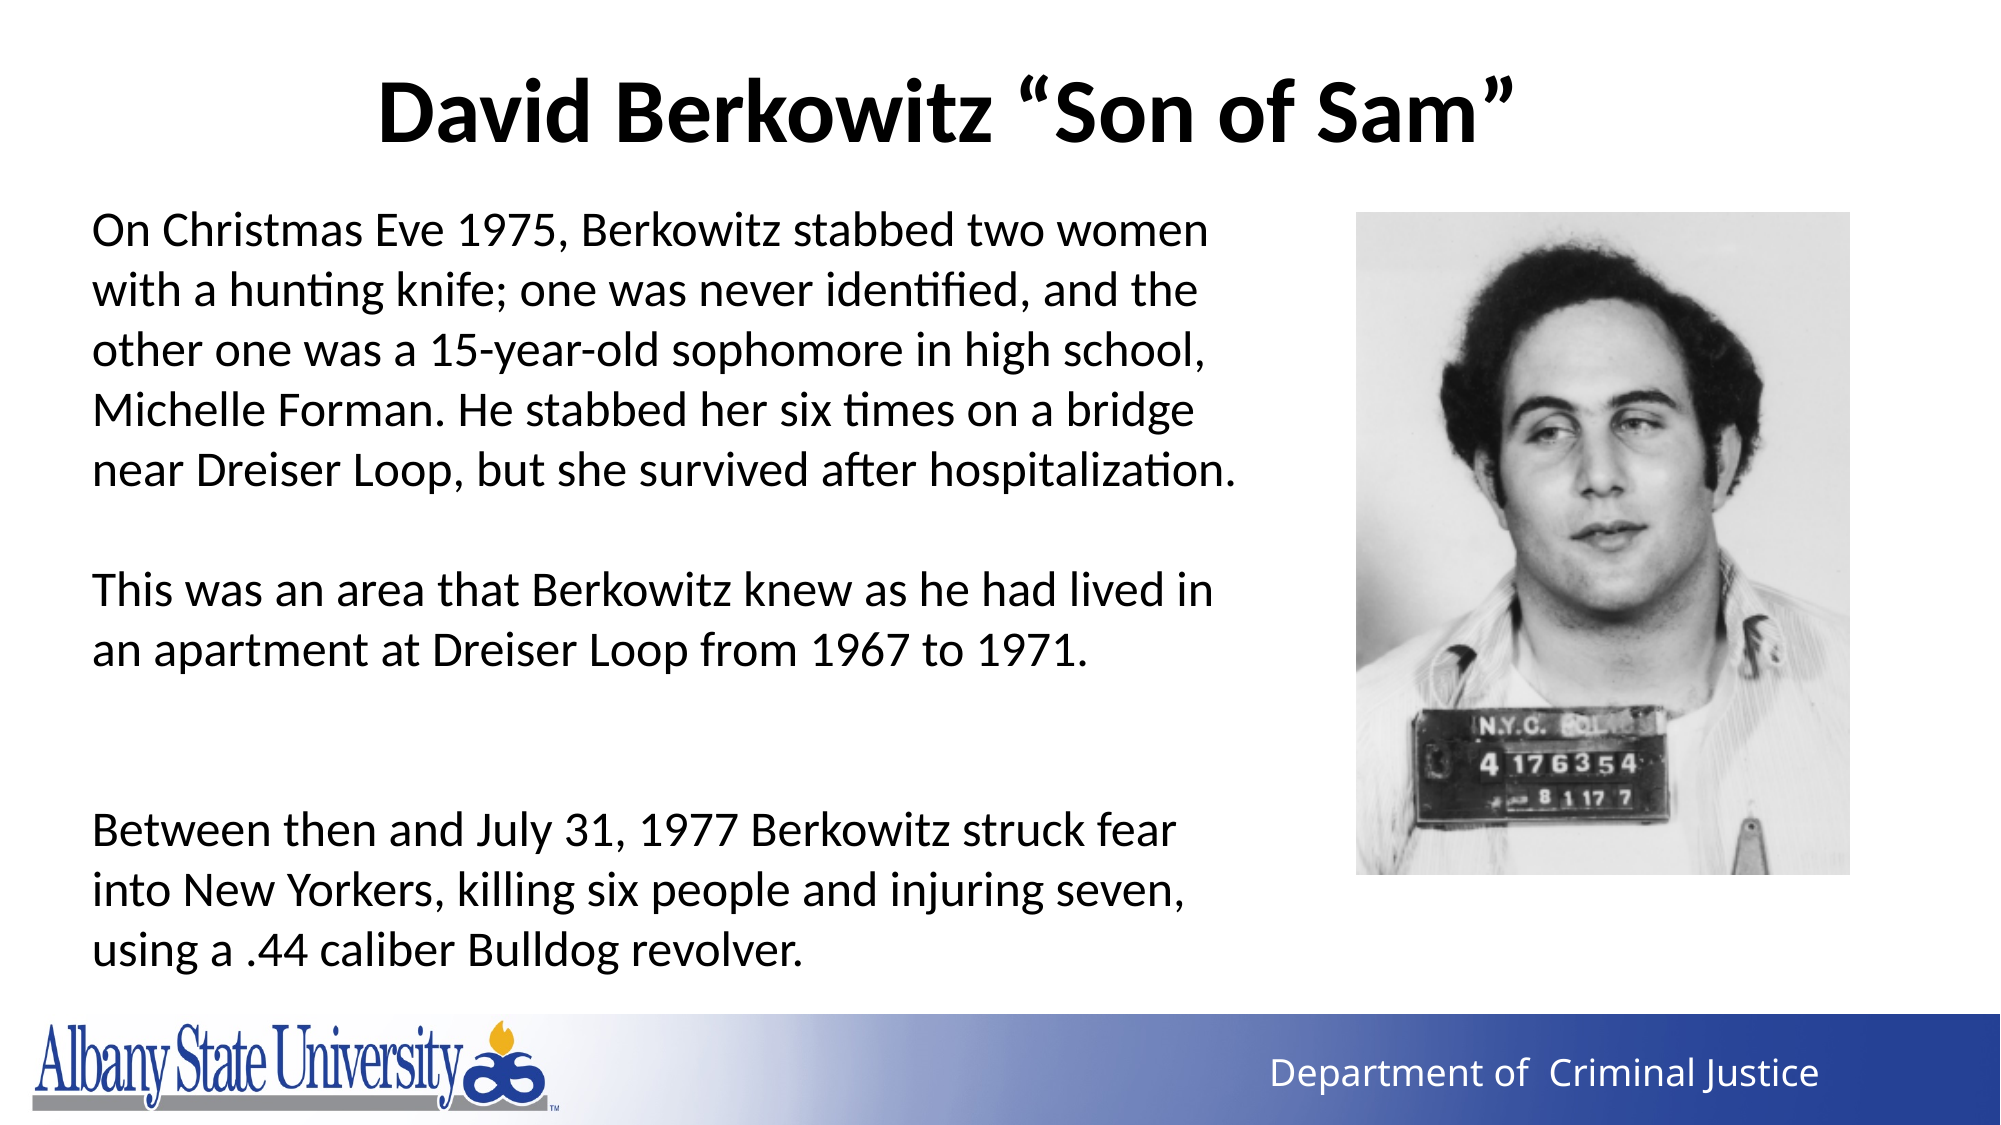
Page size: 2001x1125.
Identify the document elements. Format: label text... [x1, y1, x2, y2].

picture [0, 1014, 2000, 1125]
picture [1355, 212, 1851, 875]
text_box On Christmas Eve 1975, Berkowitz stabbed two women with a hunting knife; one was never identified, and the other one was a 15-year-old sophomore in high school, Michelle Forman. He stabbed her six times on a bridge near Dreiser Loop, but she survived after hospitalization. This was an area that Berkowitz knew as he had lived in an apartment at Dreiser Loop from 1967 to 1971. Between then and July 31, 1977 Berkowitz struck fear into New Yorkers, killing six people and injuring seven, using a .44 caliber Bulldog revolver. [77, 188, 1255, 1014]
text_box David Berkowitz “Son of Sam” [260, 43, 1638, 169]
